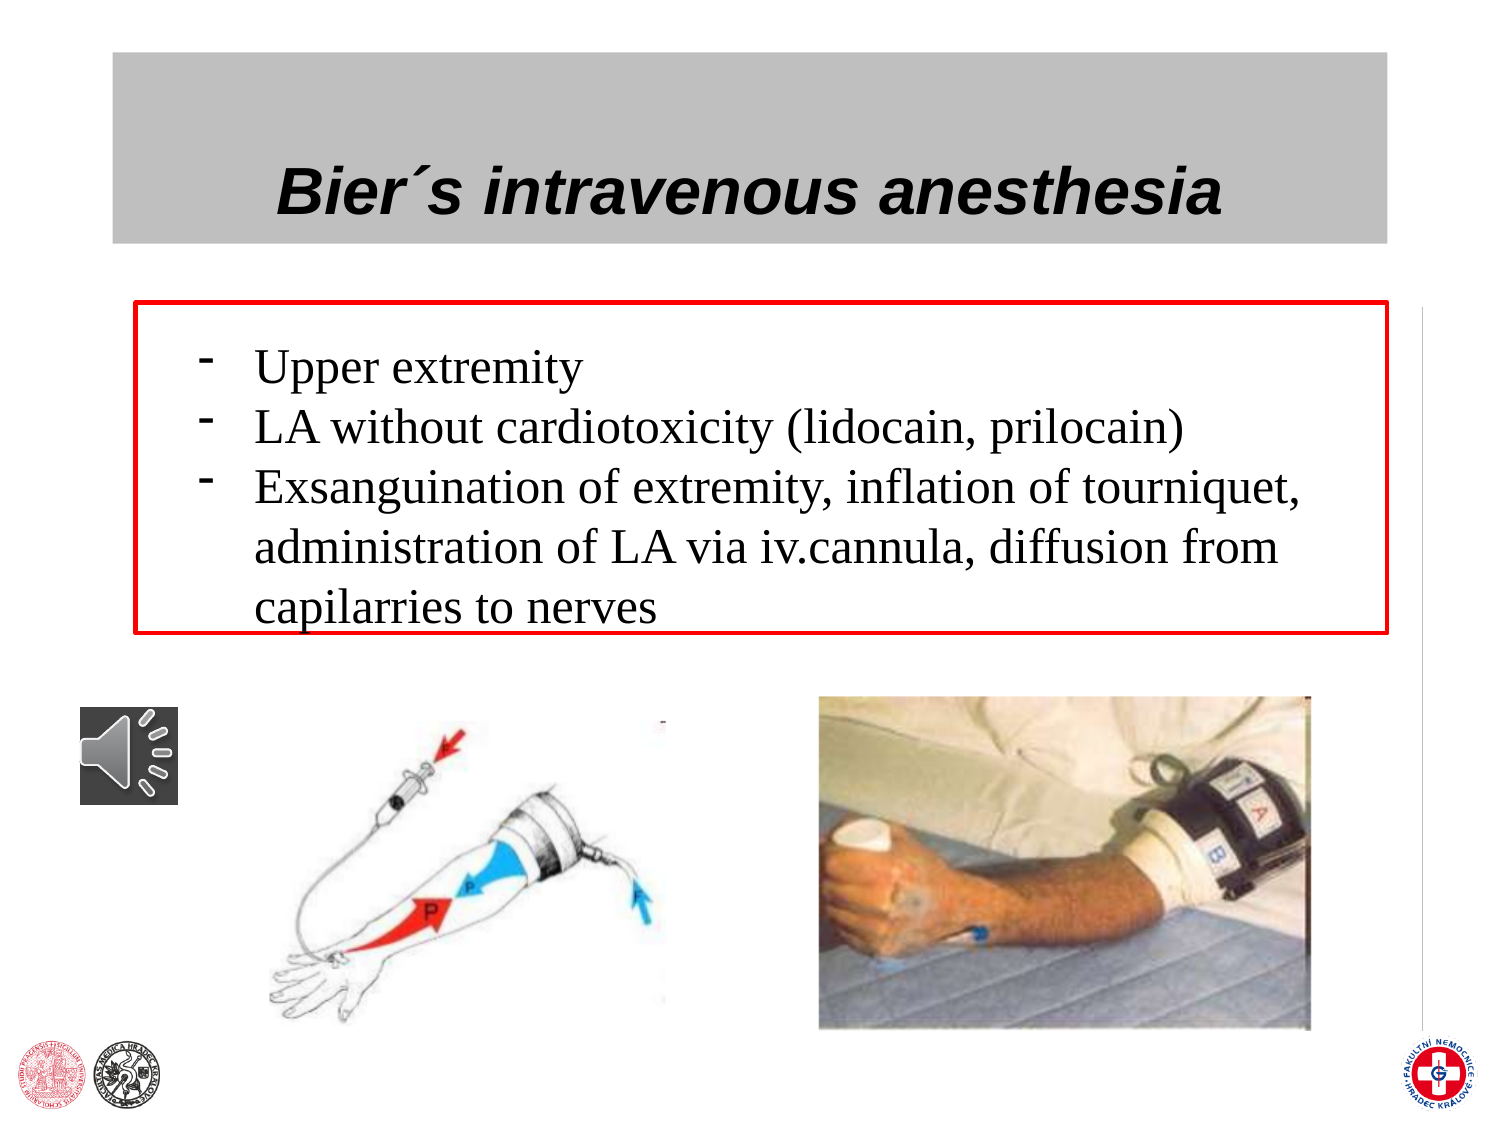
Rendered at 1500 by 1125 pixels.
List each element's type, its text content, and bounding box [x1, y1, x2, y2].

picture [78, 306, 1423, 1031]
title Bier´s intravenous anesthesia [112, 52, 1388, 244]
text_box [133, 300, 1389, 635]
picture [1399, 1034, 1478, 1113]
picture [17, 1040, 160, 1113]
